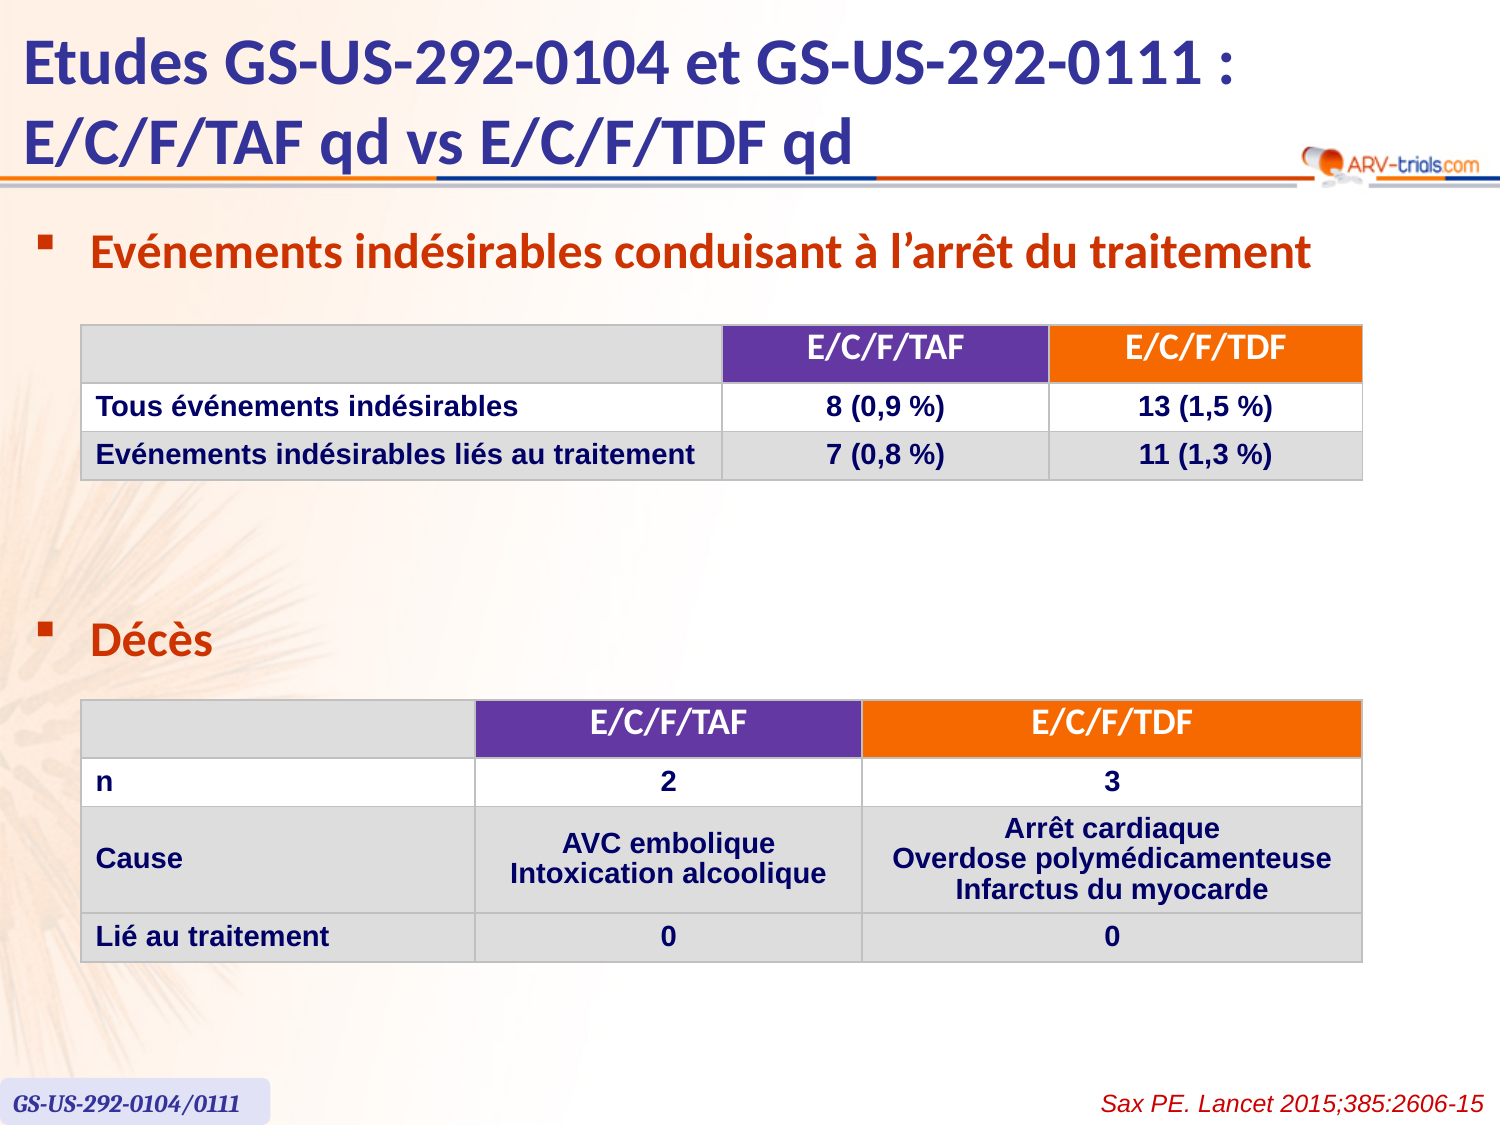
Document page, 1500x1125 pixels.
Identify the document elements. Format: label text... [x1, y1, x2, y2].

list Evénements indésirables conduisant à l’arrêt du traitement [18, 210, 1363, 288]
table_cell Cause [82, 807, 474, 912]
table_header [82, 326, 721, 382]
table_header [82, 701, 474, 757]
table_cell Evénements indésirables liés au traitement [82, 432, 721, 479]
table_cell 8 (0,9 %) [723, 384, 1048, 431]
table_header E/C/F/TAF [723, 326, 1048, 382]
list Décès [18, 598, 1301, 676]
table_cell 7 (0,8 %) [723, 432, 1048, 479]
table_cell 11 (1,3 %) [1050, 432, 1362, 479]
text_box Sax PE. Lancet 2015;385:2606-15 [875, 1079, 1500, 1125]
table_cell AVC embolique Intoxication alcoolique [476, 807, 861, 912]
table_cell n [82, 759, 474, 806]
table_cell 2 [476, 759, 861, 806]
table_cell Lié au traitement [82, 914, 474, 961]
table_cell 13 (1,5 %) [1050, 384, 1362, 431]
table_cell 0 [863, 914, 1361, 961]
title Etudes GS-US-292-0104 et GS-US-292-0111 : E/C/F/TAF qd vs E/C/F/TDF qd [8, 6, 1442, 190]
table_header E/C/F/TAF [476, 701, 861, 757]
table_cell Tous événements indésirables [82, 384, 721, 431]
table_header E/C/F/TDF [863, 701, 1361, 757]
table_cell Arrêt cardiaque Overdose polymédicamenteuse Infarctus du myocarde [863, 807, 1361, 912]
table_header E/C/F/TDF [1050, 326, 1362, 382]
table_cell 0 [476, 914, 861, 961]
picture [0, 0, 1500, 1125]
table_cell 3 [863, 759, 1361, 806]
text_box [0, 1077, 292, 1125]
